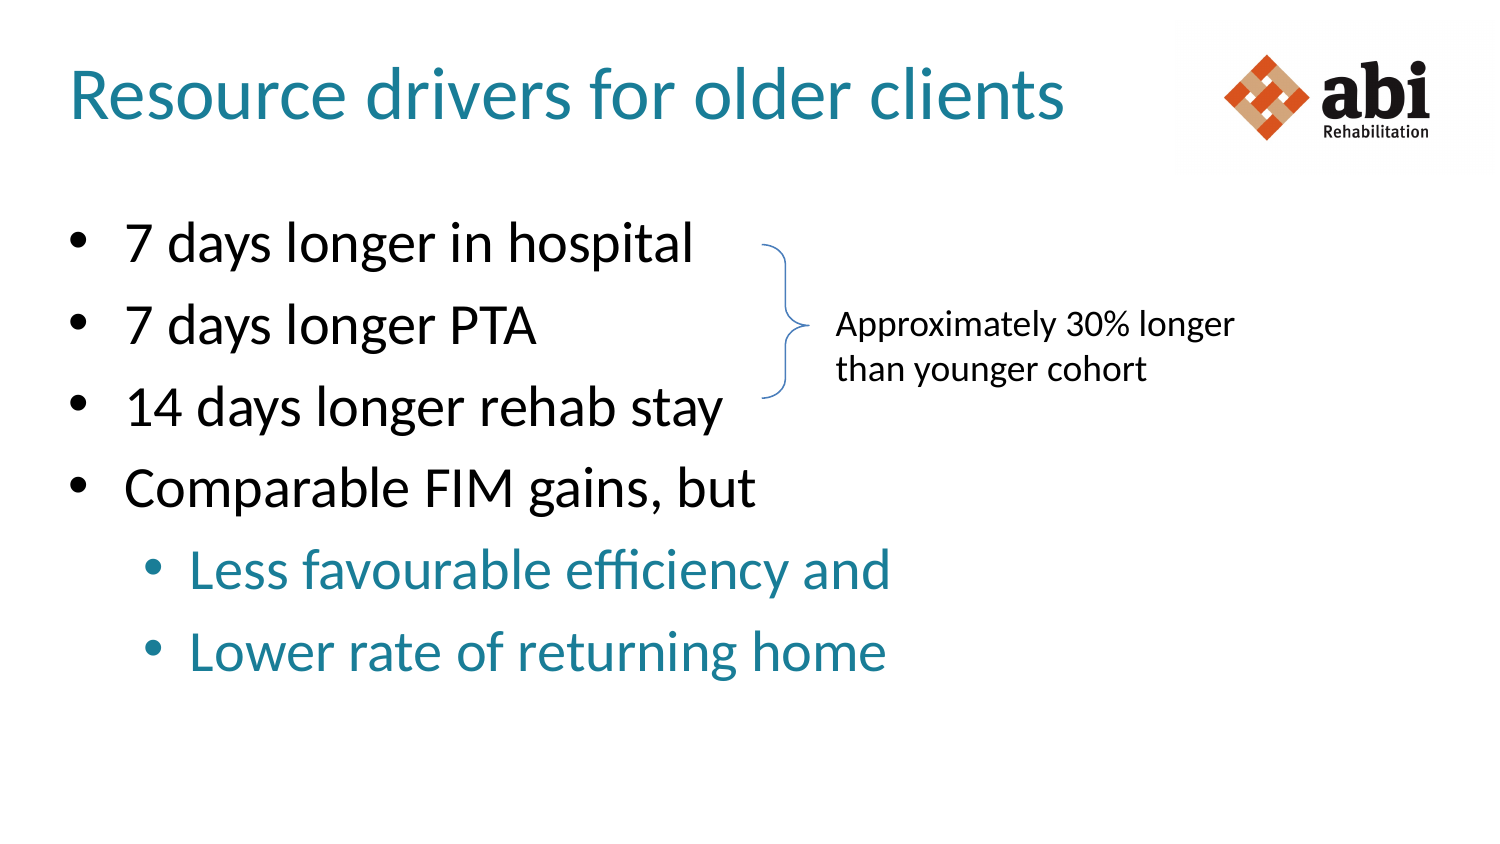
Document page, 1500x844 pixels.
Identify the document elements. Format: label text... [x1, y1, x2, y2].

title Resource drivers for older clients [54, 32, 1165, 148]
picture [1175, 20, 1495, 175]
list 7 days longer in hospital 7 days longer PTA 14 days longer rehab stay Comparable FIM gains, but Less favourable efficiency and Lower rate of returning home [53, 196, 1425, 754]
text_box [761, 243, 810, 399]
text_box Approximately 30% longer than younger cohort [820, 291, 1294, 396]
